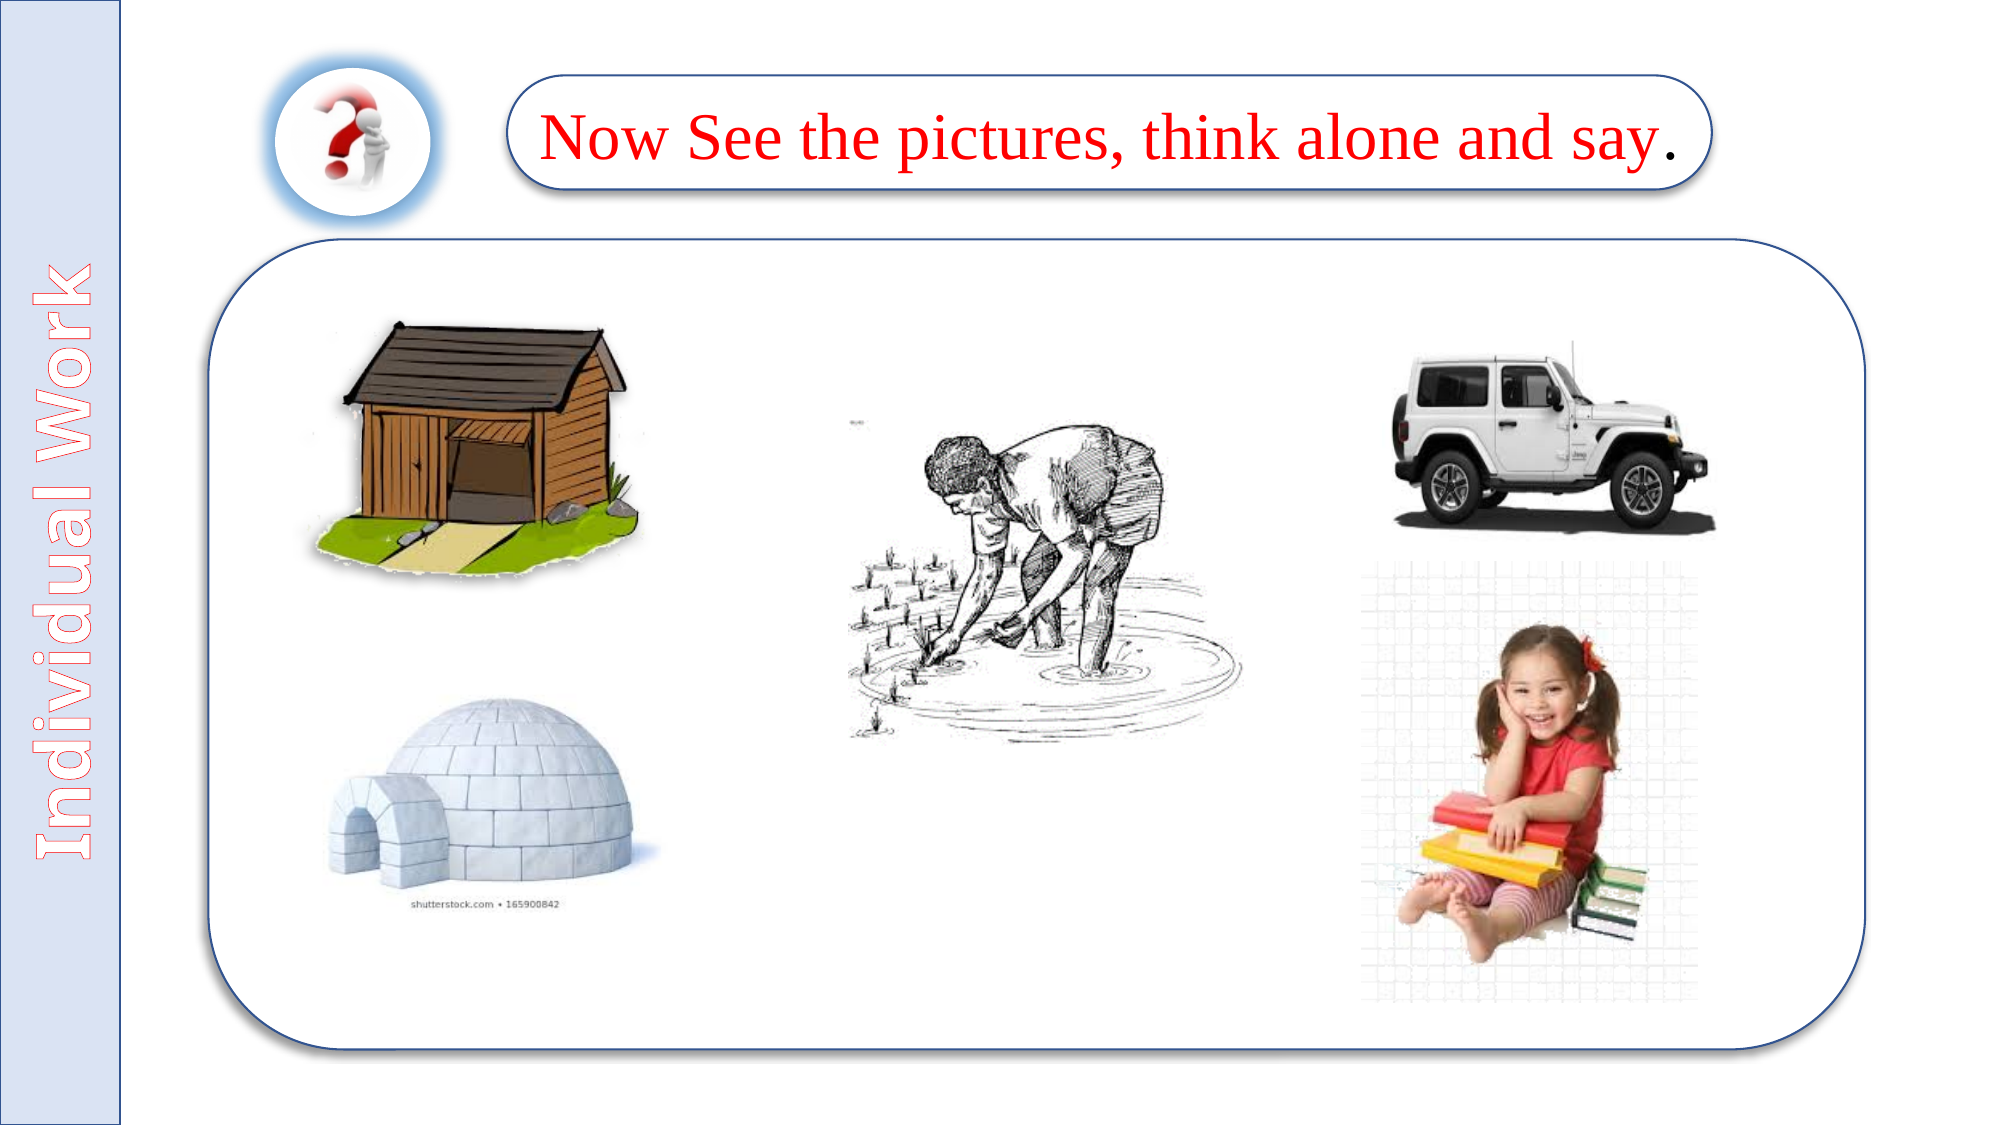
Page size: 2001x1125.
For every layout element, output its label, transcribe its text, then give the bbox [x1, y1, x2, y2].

text_box Individual Work [0, 0, 121, 1125]
picture [848, 419, 1244, 747]
picture [302, 674, 669, 913]
text_box Now See the pictures, think alone and say. [506, 74, 1713, 191]
text_box [207, 238, 1867, 1051]
picture [302, 320, 674, 583]
picture [1343, 329, 1747, 549]
picture [1361, 561, 1698, 1003]
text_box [275, 67, 431, 216]
